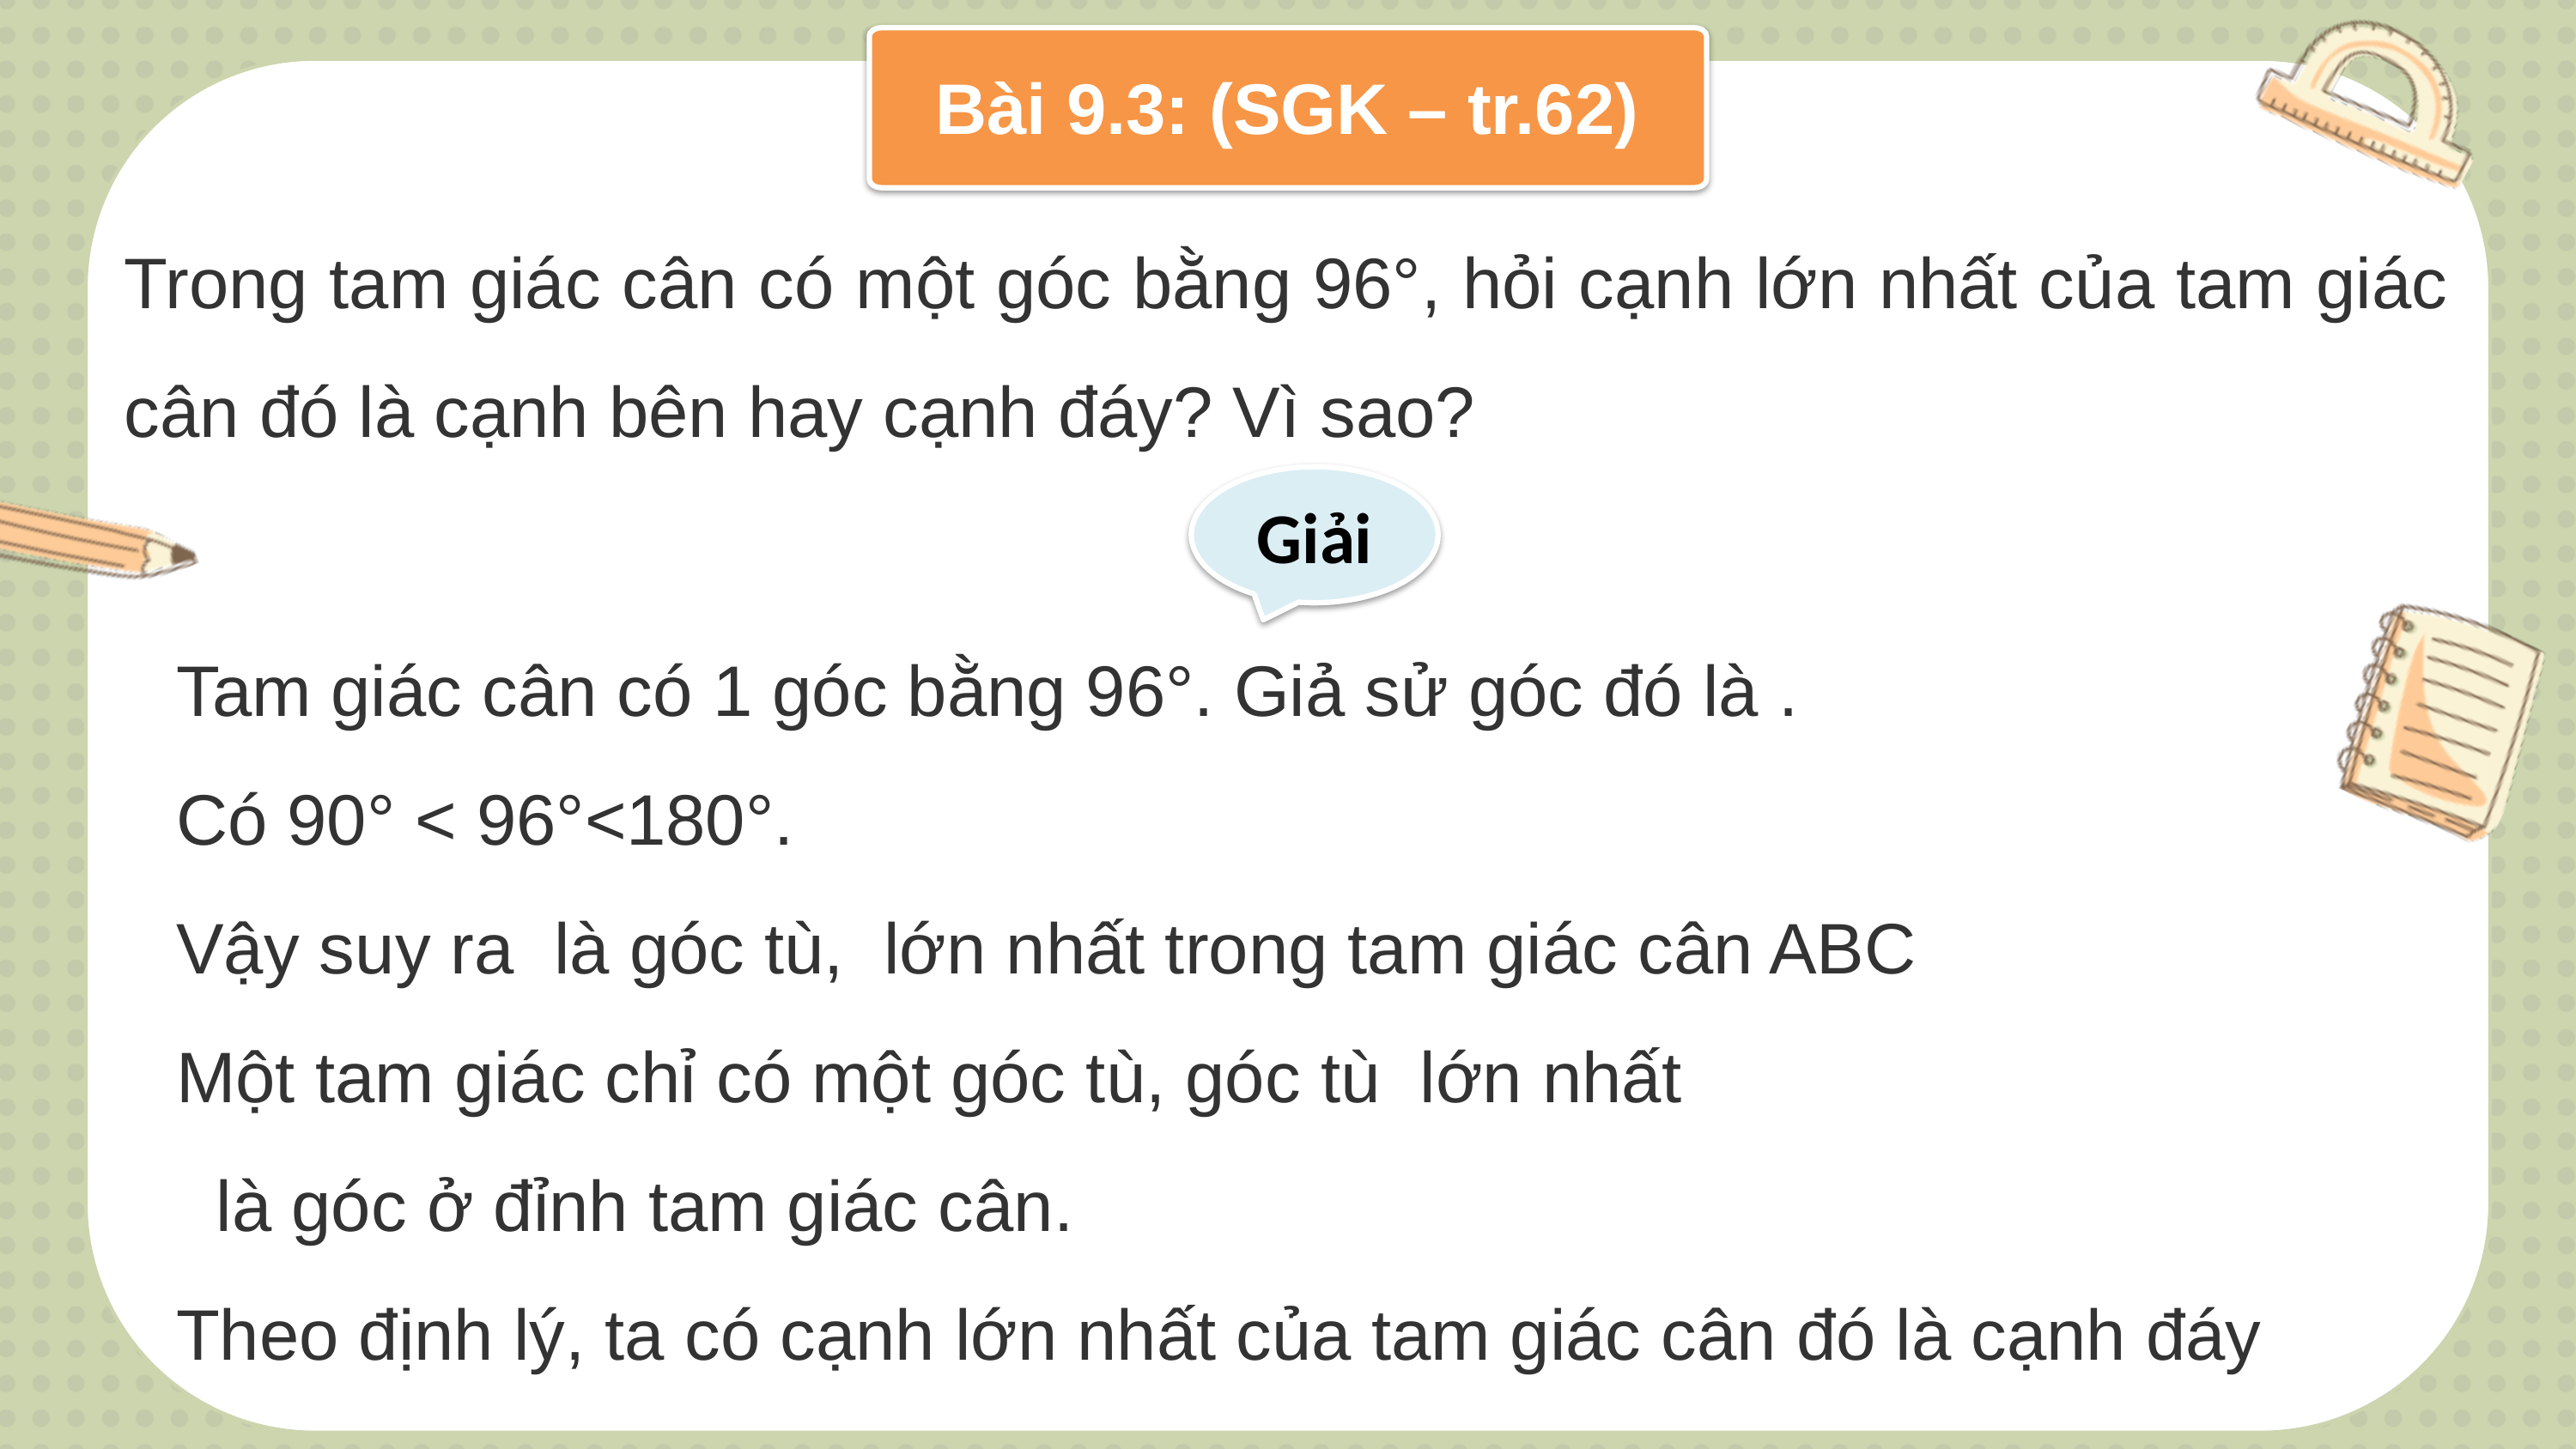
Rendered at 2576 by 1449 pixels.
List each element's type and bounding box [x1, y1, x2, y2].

picture [0, 0, 2576, 1449]
text_box [869, 27, 1707, 188]
